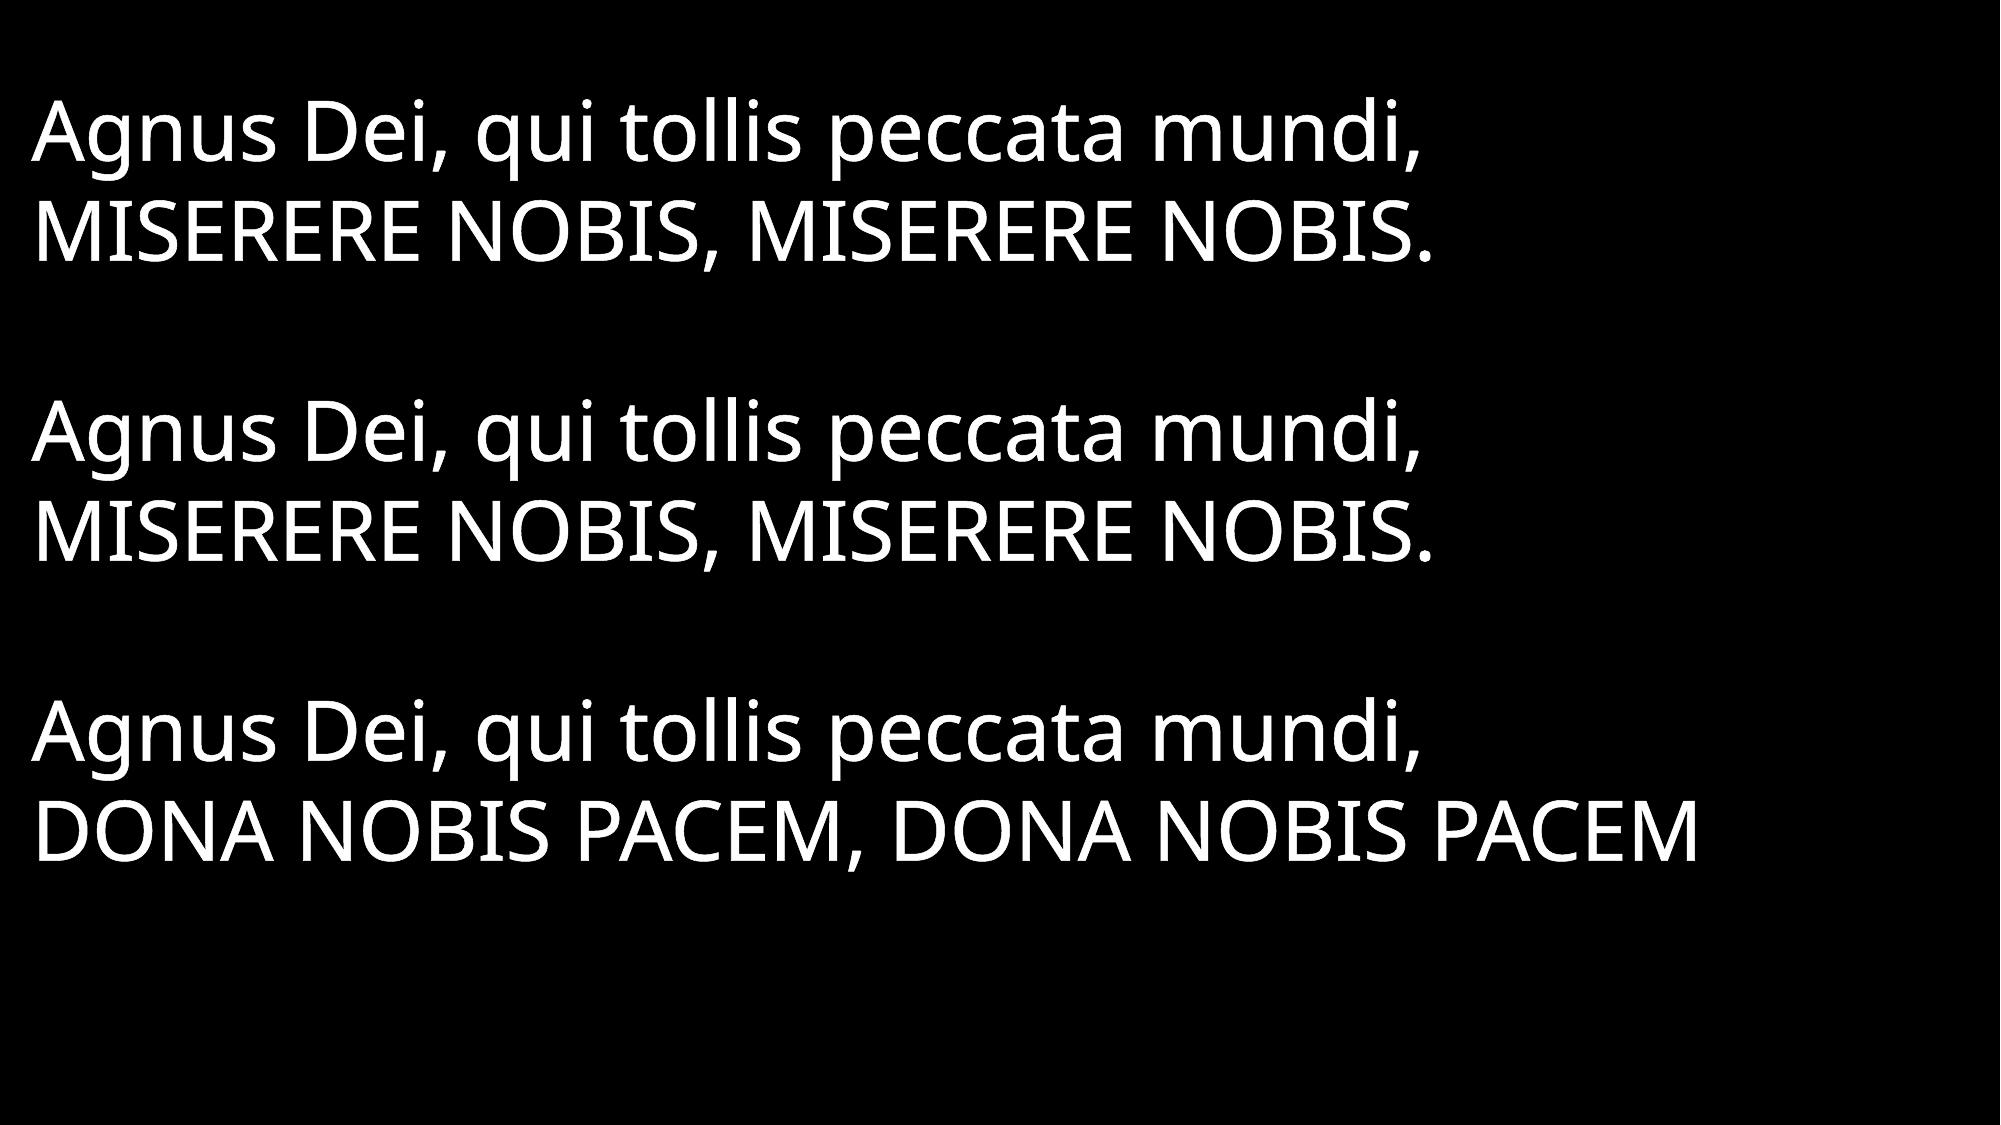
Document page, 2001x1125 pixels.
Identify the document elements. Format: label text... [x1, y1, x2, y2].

text_box Agnus Dei, qui tollis peccata mundi, miserere nobis, miserere nobis. Agnus Dei, qui tollis peccata mundi, miserere nobis, miserere nobis. Agnus Dei, qui tollis peccata mundi, dona nobis pacem, dona nobis pacem [16, 0, 1896, 885]
